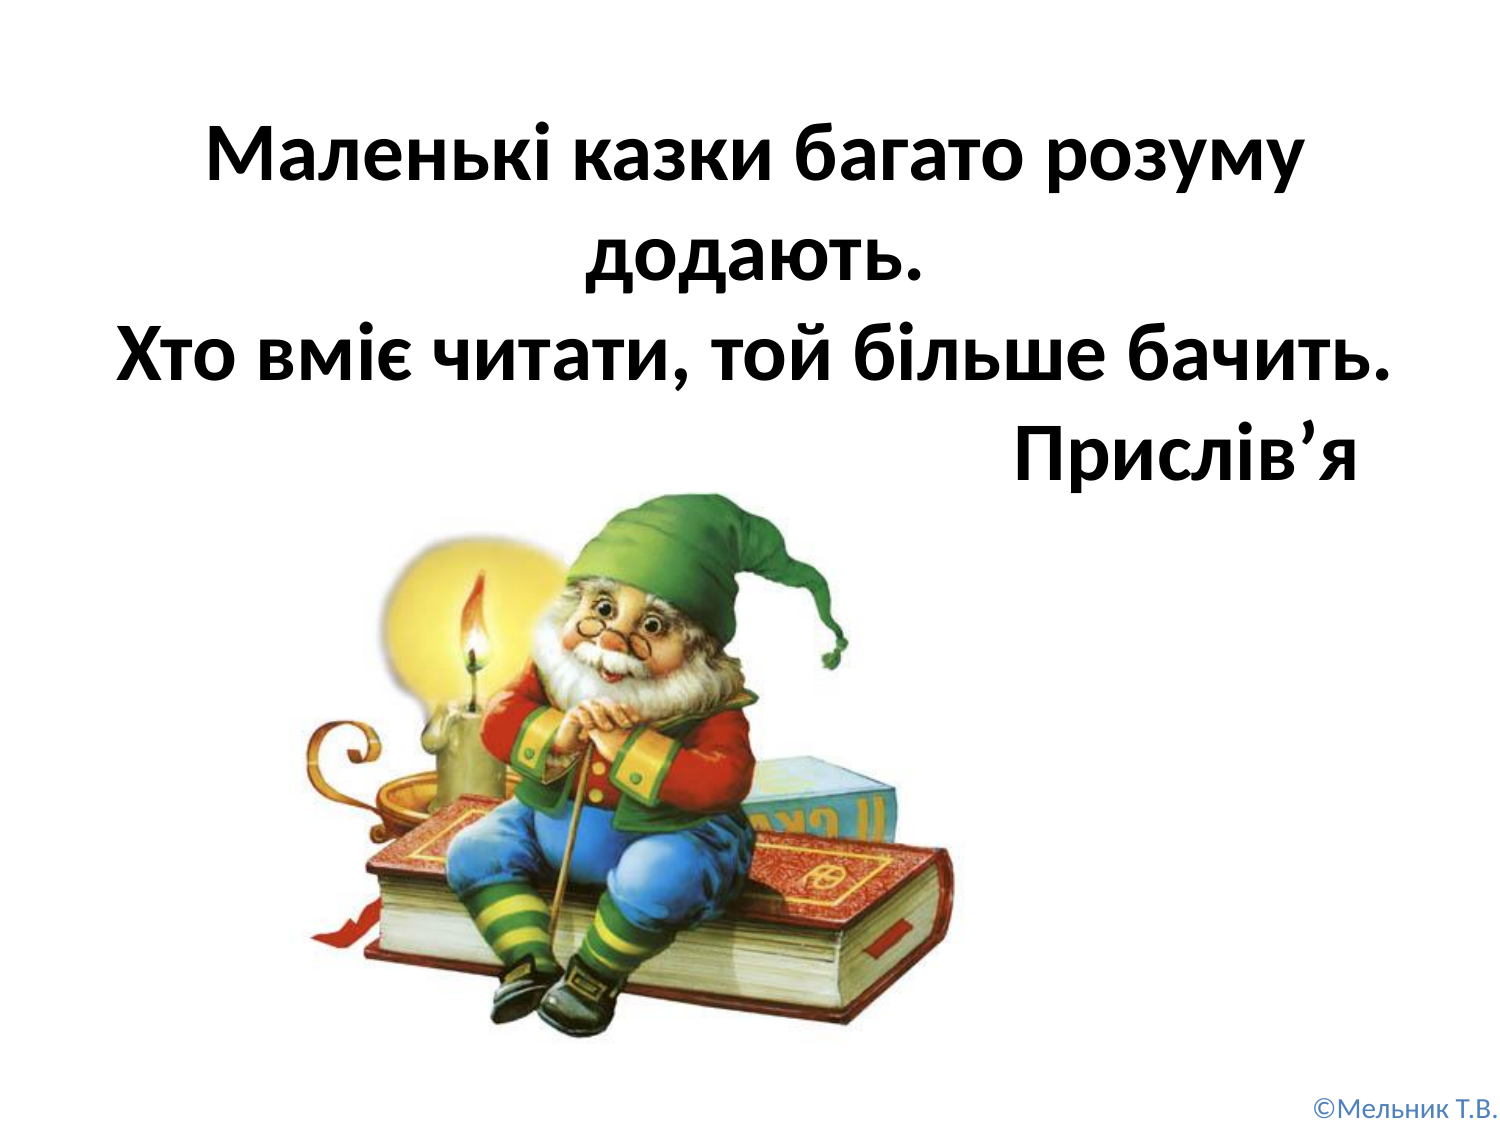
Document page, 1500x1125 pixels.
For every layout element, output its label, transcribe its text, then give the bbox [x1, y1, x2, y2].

picture [288, 468, 966, 1047]
text_box Маленькі казки багато розуму додають. Хто вміє читати, той більше бачить. Прислів’я [76, 89, 1436, 610]
